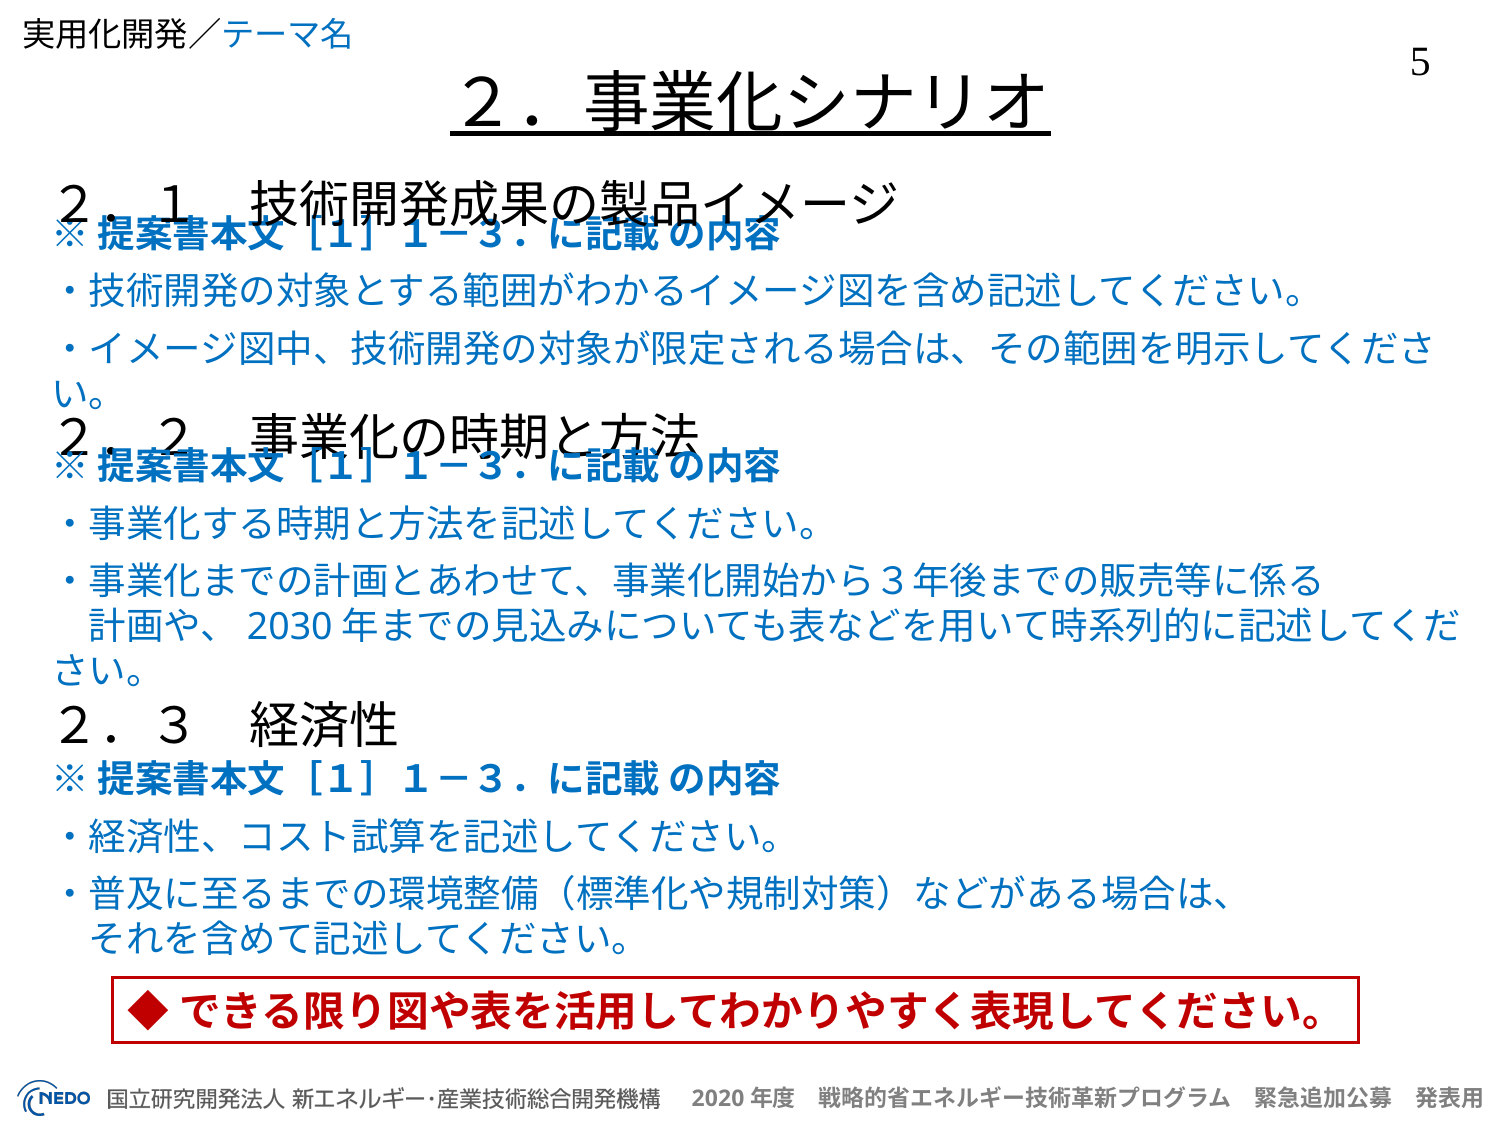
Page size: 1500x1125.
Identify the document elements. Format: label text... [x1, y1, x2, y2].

text_box ※提案書本文［１］１－３．に記載 の内容 ・事業化する時期と方法を記述してください。 ・事業化までの計画とあわせて、事業化開始から３年後までの販売等に係る 計画や、2030年までの見込みについても表などを用いて時系列的に記述してください。 [36, 434, 1500, 700]
text_box ２．２ 事業化の時期と方法 [35, 397, 1197, 473]
picture [17, 1080, 90, 1116]
text_box ２．１ 技術開発成果の製品イメージ [35, 165, 1197, 240]
text_box ※提案書本文［１］１－３．に記載 の内容 ・経済性、コスト試算を記述してください。 ・普及に至るまでの環境整備（標準化や規制対策）などがある場合は、 それを含めて記述してください。 [36, 747, 1360, 968]
text_box ２．３ 経済性 [35, 685, 1197, 761]
text_box ２．事業化シナリオ [112, 52, 1388, 158]
text_box ◆できる限り図や表を活用してわかりやすく表現してください。 [112, 977, 1359, 1043]
text_box ※提案書本文［１］１－３．に記載 の内容 ・技術開発の対象とする範囲がわかるイメージ図を含め記述してください。 ・イメージ図中、技術開発の対象が限定される場合は、その範囲を明示してください。 [36, 202, 1500, 422]
